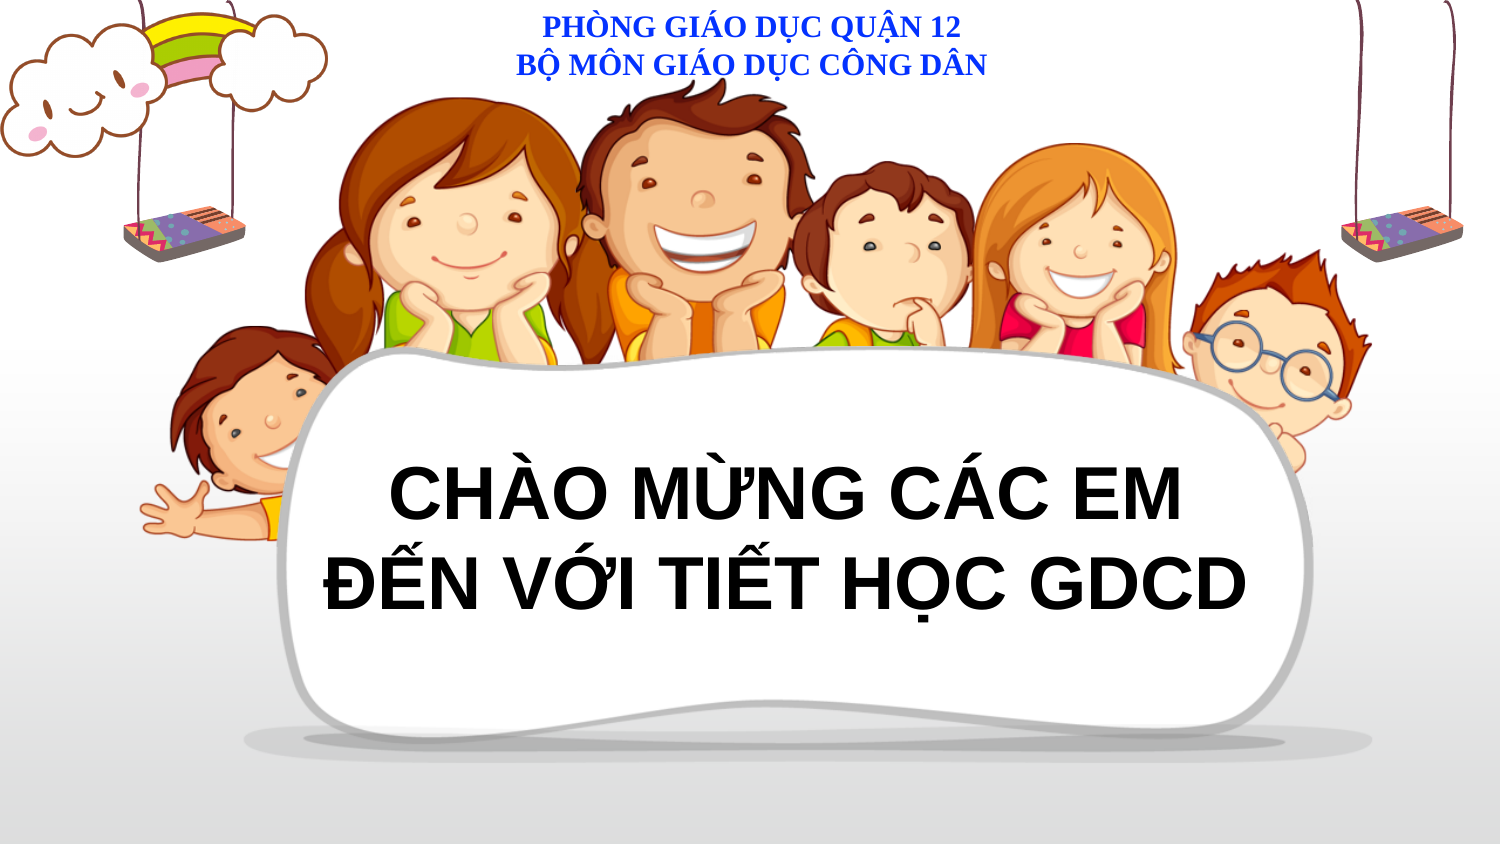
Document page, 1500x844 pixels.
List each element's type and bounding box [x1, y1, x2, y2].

text_box [122, 0, 247, 11]
text_box [1340, 0, 1465, 264]
picture [0, 0, 1500, 844]
text_box [122, 166, 247, 264]
